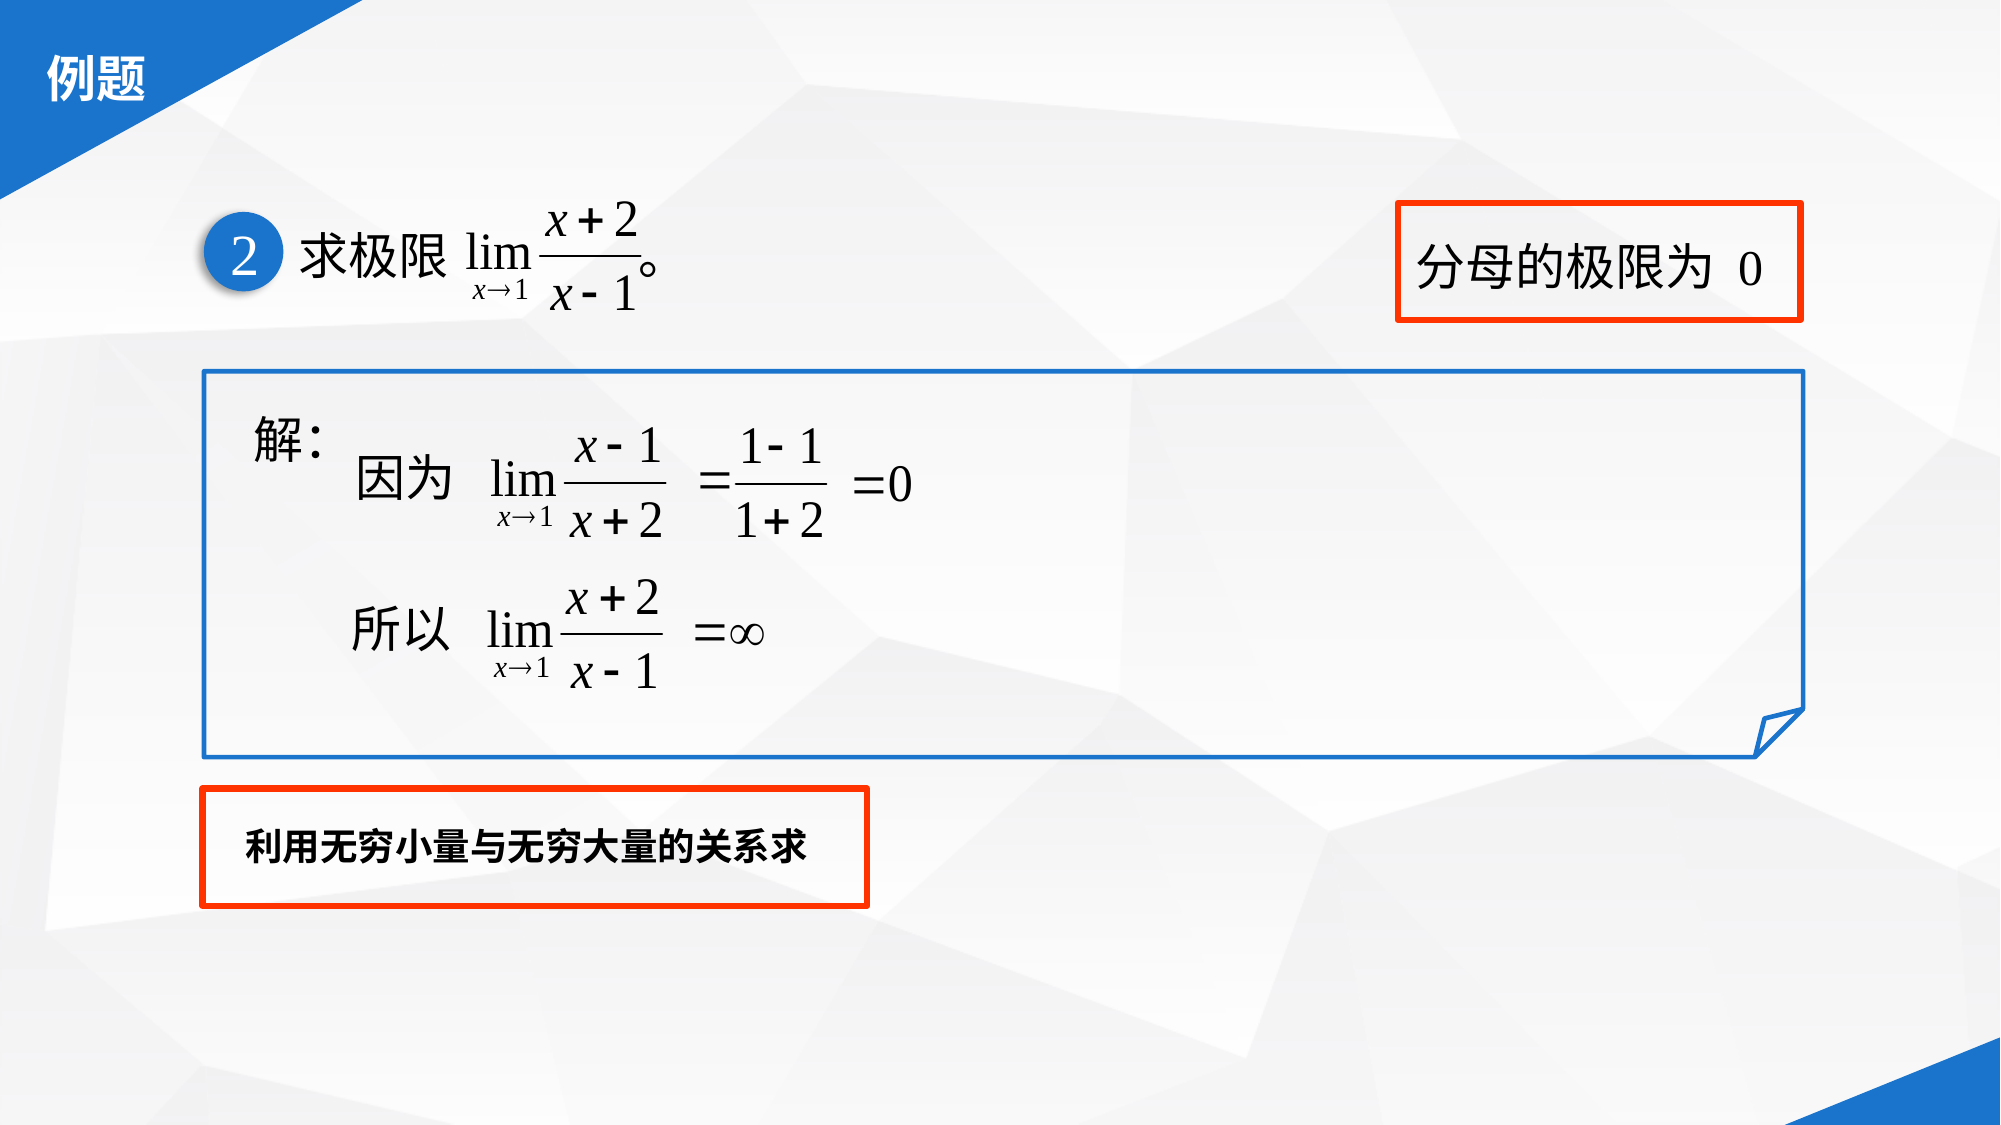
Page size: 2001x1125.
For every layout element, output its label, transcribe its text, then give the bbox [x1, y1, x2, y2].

picture [0, 0, 2000, 1125]
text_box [202, 788, 868, 922]
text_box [841, 453, 922, 515]
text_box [479, 563, 673, 701]
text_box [283, 185, 946, 322]
text_box 2 [201, 209, 278, 294]
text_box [687, 413, 839, 550]
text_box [203, 370, 1804, 758]
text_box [483, 412, 677, 549]
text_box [1397, 202, 1885, 321]
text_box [682, 612, 775, 658]
